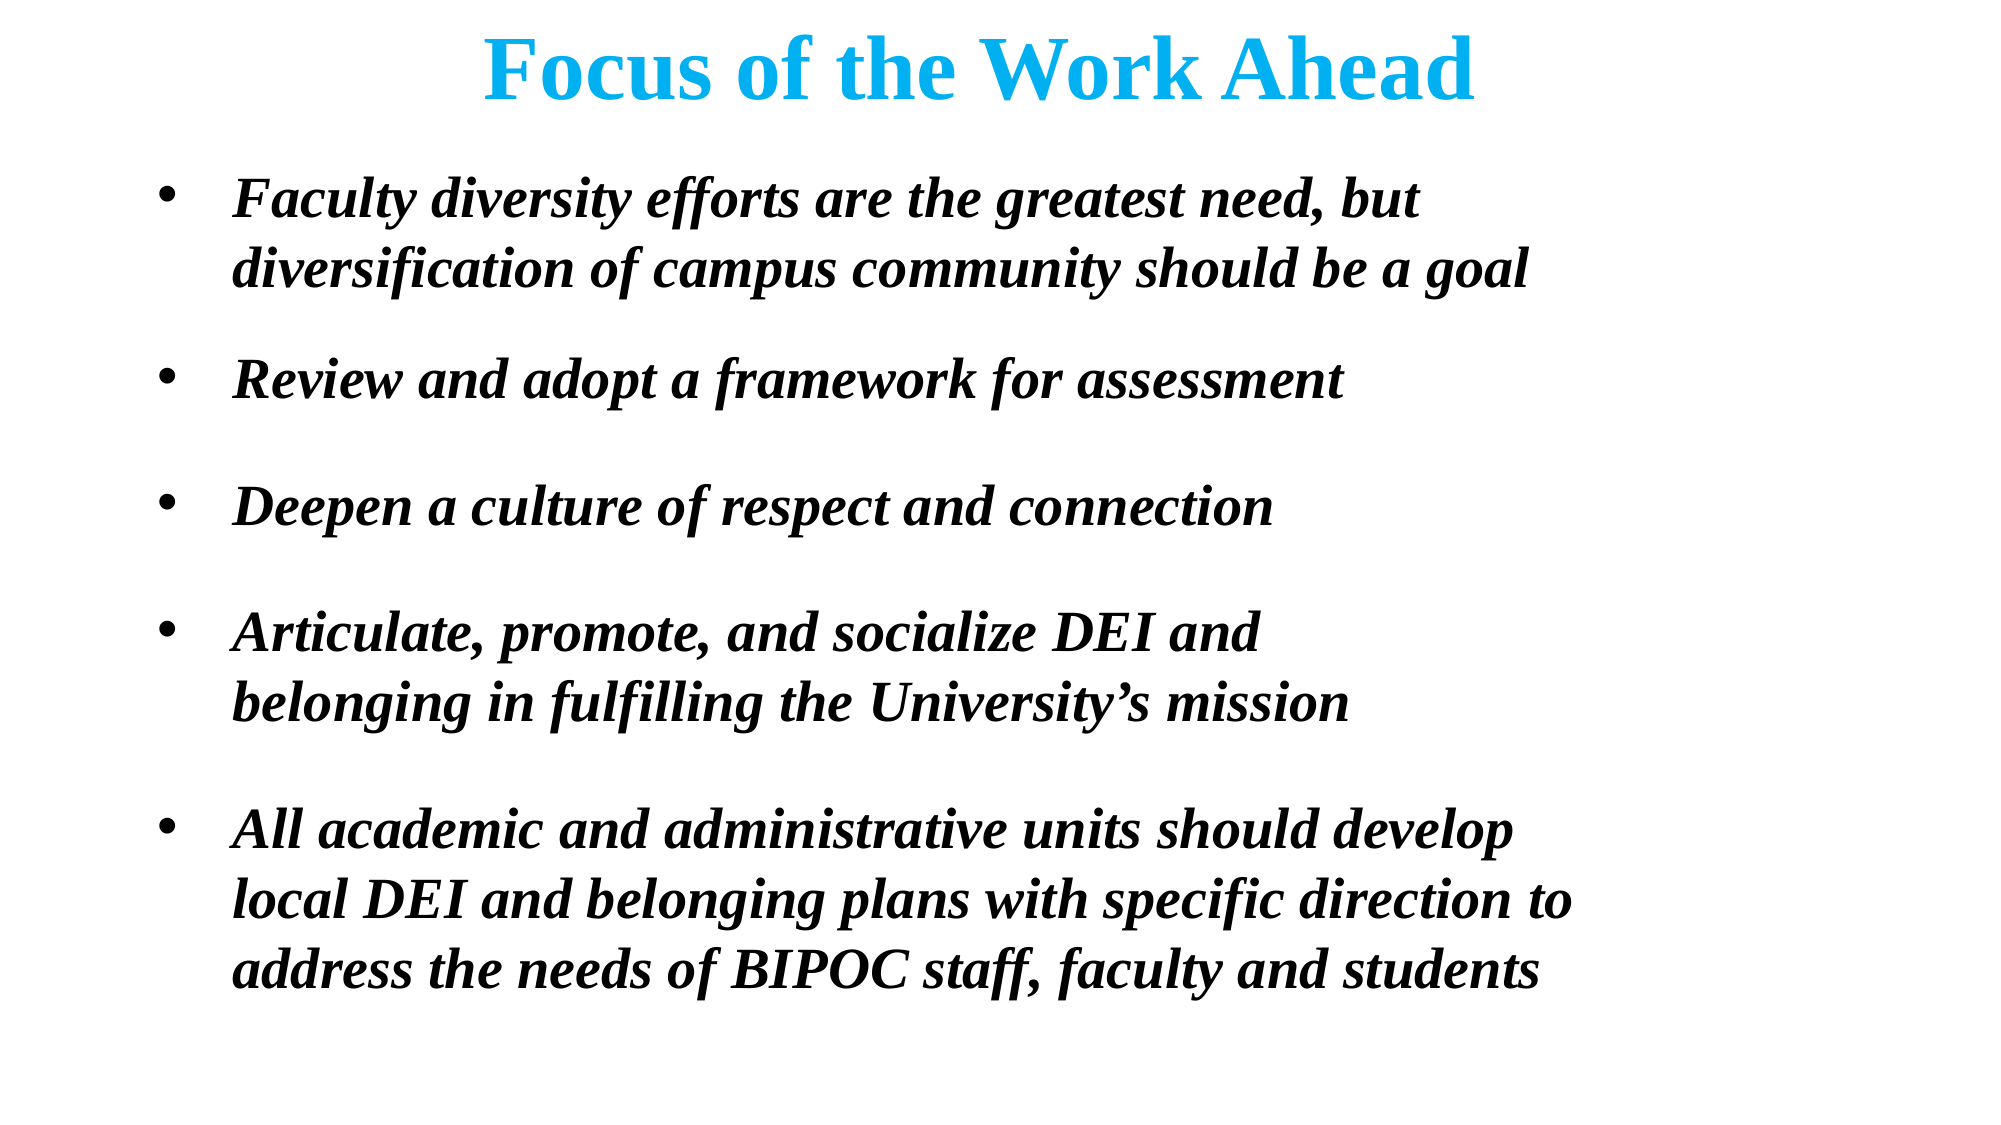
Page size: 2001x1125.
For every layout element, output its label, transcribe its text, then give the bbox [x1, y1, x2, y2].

text_box Deepen a culture of respect and connection [142, 459, 1528, 545]
text_box Articulate, promote, and socialize DEI and belonging in fulfilling the University’s mission [142, 585, 1528, 741]
text_box All academic and administrative units should develop local DEI and belonging plans with specific direction to address the needs of BIPOC staff, faculty and students [142, 782, 1658, 1008]
text_box Faculty diversity efforts are the greatest need, but diversification of campus community should be a goal [142, 151, 1559, 307]
text_box Review and adopt a framework for assessment [142, 333, 1528, 418]
text_box Focus of the Work Ahead [0, 0, 1961, 126]
